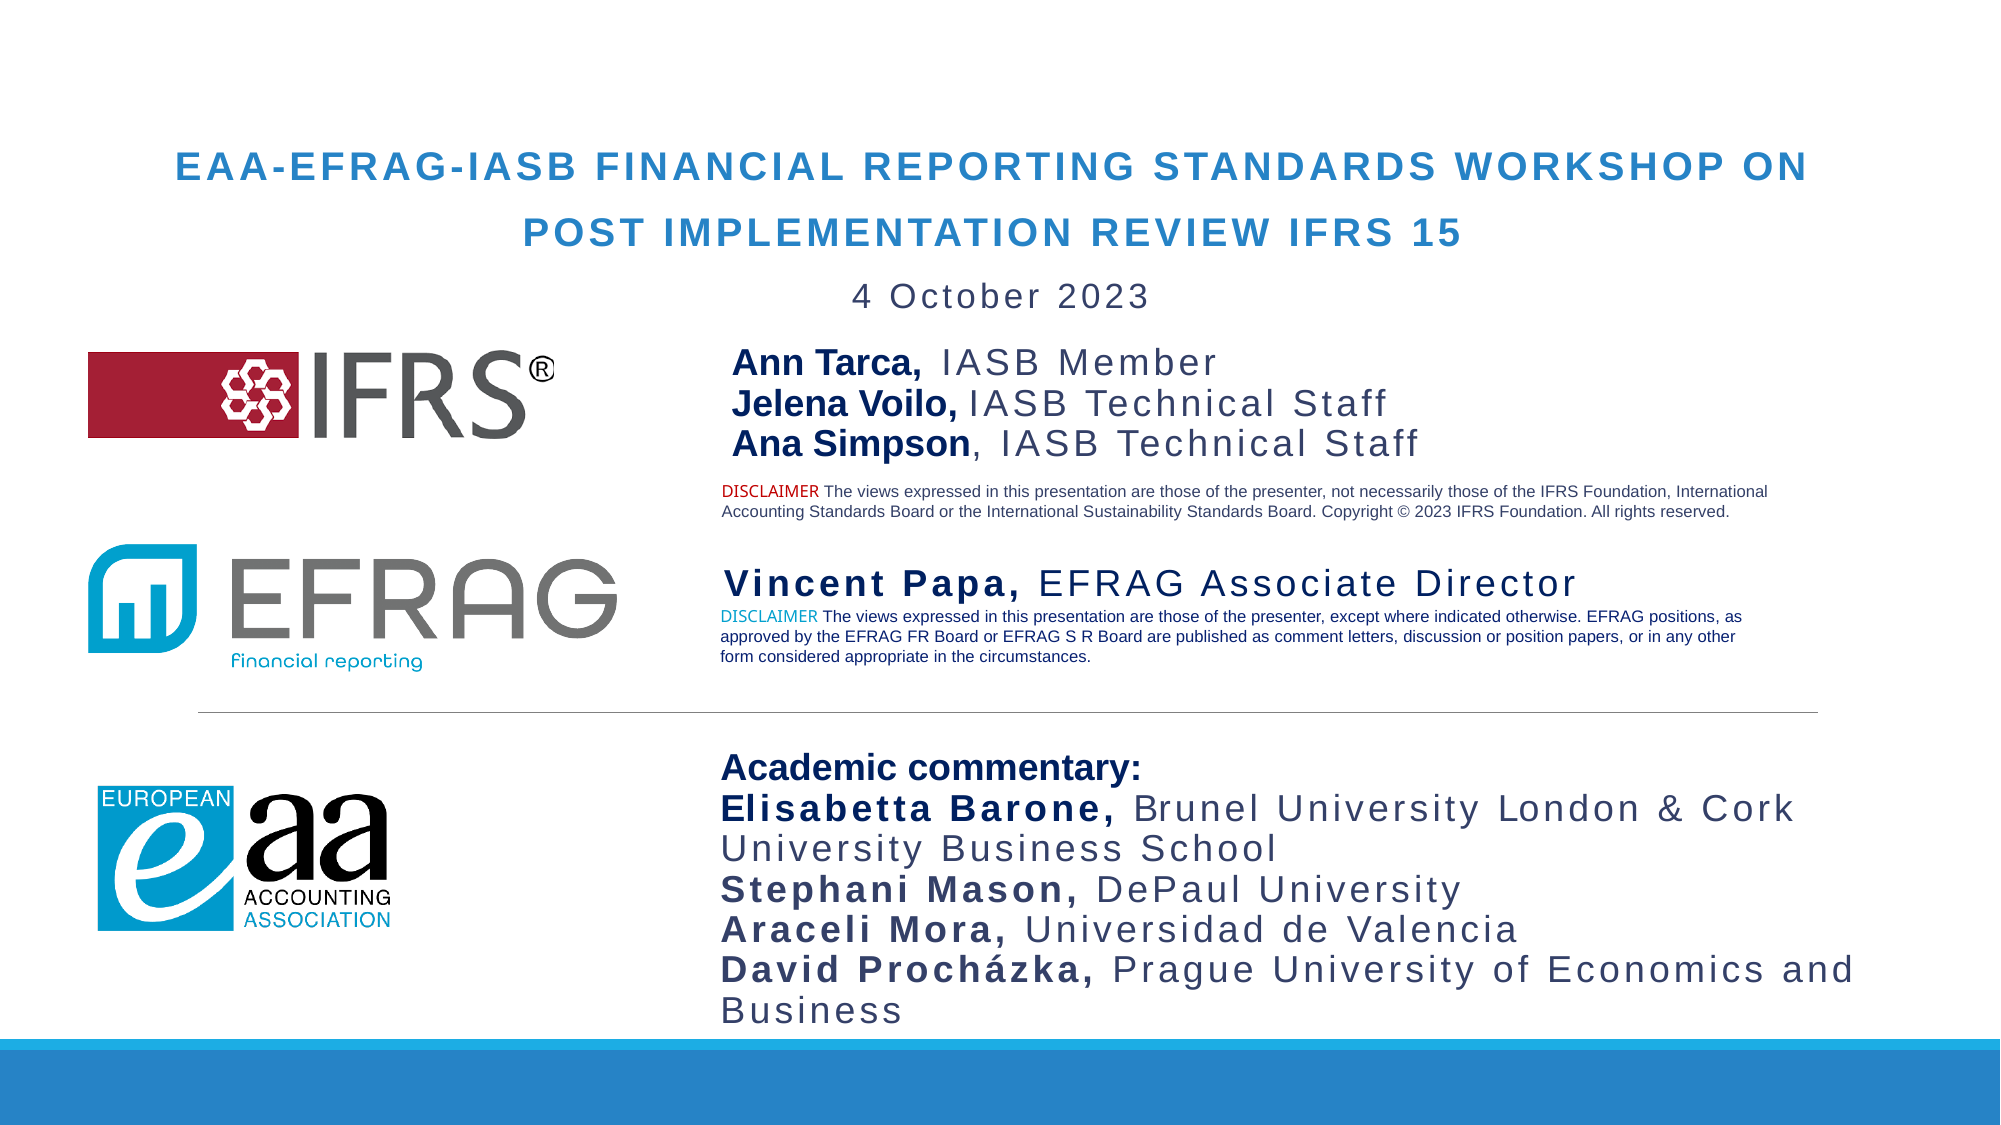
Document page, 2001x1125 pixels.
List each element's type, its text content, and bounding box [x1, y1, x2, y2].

picture [88, 544, 119, 575]
text_box DISCLAIMER The views expressed in this presentation are those of the presenter, except where indicated otherwise. EFRAG positions, as approved by the EFRAG FR Board or EFRAG S R Board are published as comment letters, discussion or position papers, or in any other form considered appropriate in the circumstances. [705, 598, 1771, 673]
picture [103, 559, 182, 638]
text_box [0, 337, 2000, 538]
text_box Vincent Papa, EFRAG Associate Director [0, 556, 2000, 703]
text_box DISCLAIMER The views expressed in this presentation are those of the presenter, not necessarily those of the IFRS Foundation, International Accounting Standards Board or the International Sustainability Standards Board. Copyright © 2023 IFRS Foundation. All rights reserved. [721, 472, 1771, 521]
subtitle EAA-EFRAG-IASB Financial Reporting Standards workshop on Post Implementation Review IFRS 15 4 October 2023 [0, 138, 2000, 326]
text_box Ann Tarca, IASB Member Jelena Voilo, IASB Technical Staff Ana Simpson, IASB Technical Staff [716, 335, 1837, 472]
picture [88, 349, 555, 439]
text_box Academic commentary: Elisabetta Barone, Brunel University London & Cork University Business School Stephani Mason, DePaul University Araceli Mora, Universidad de Valencia David Procházka, Prague University of Economics and Business [705, 740, 1992, 1039]
picture [88, 775, 404, 940]
text_box [0, 740, 2000, 1056]
picture [88, 544, 618, 672]
